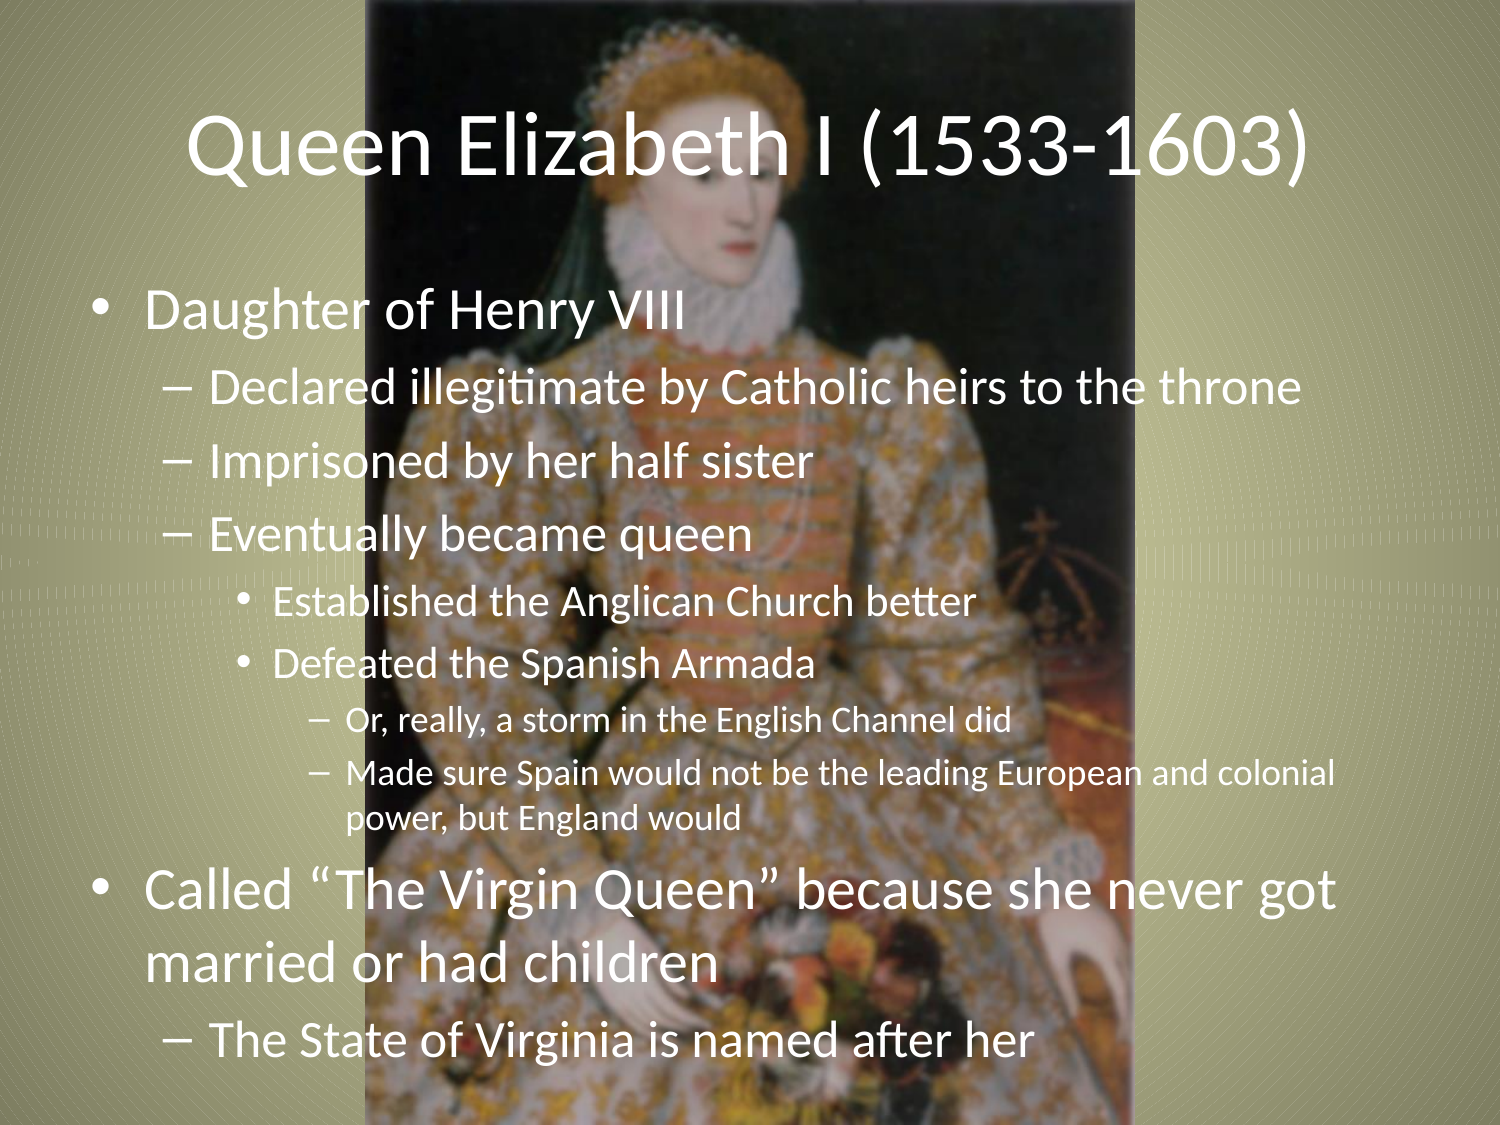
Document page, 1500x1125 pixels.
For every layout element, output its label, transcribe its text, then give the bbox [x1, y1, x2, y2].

title Queen Elizabeth I (1533-1603) [1139, 45, 1425, 233]
title Queen Elizabeth I (1533-1603) [75, 45, 359, 233]
list Daughter of Henry VIII Declared illegitimate by Catholic heirs to the throne Imprisoned by her half sister Eventually became queen Established the Anglican Church better Defeated the Spanish Armada Or, really, a storm in the English Channel did Made sure Spain would not be the leading European and colonial power, but England would Called “The Virgin Queen” because she never got married or had children The State of Virginia is named after her [75, 262, 359, 1075]
picture [365, 0, 1135, 1125]
list Daughter of Henry VIII Declared illegitimate by Catholic heirs to the throne Imprisoned by her half sister Eventually became queen Established the Anglican Church better Defeated the Spanish Armada Or, really, a storm in the English Channel did Made sure Spain would not be the leading European and colonial power, but England would Called “The Virgin Queen” because she never got married or had children The State of Virginia is named after her [1139, 262, 1425, 1075]
